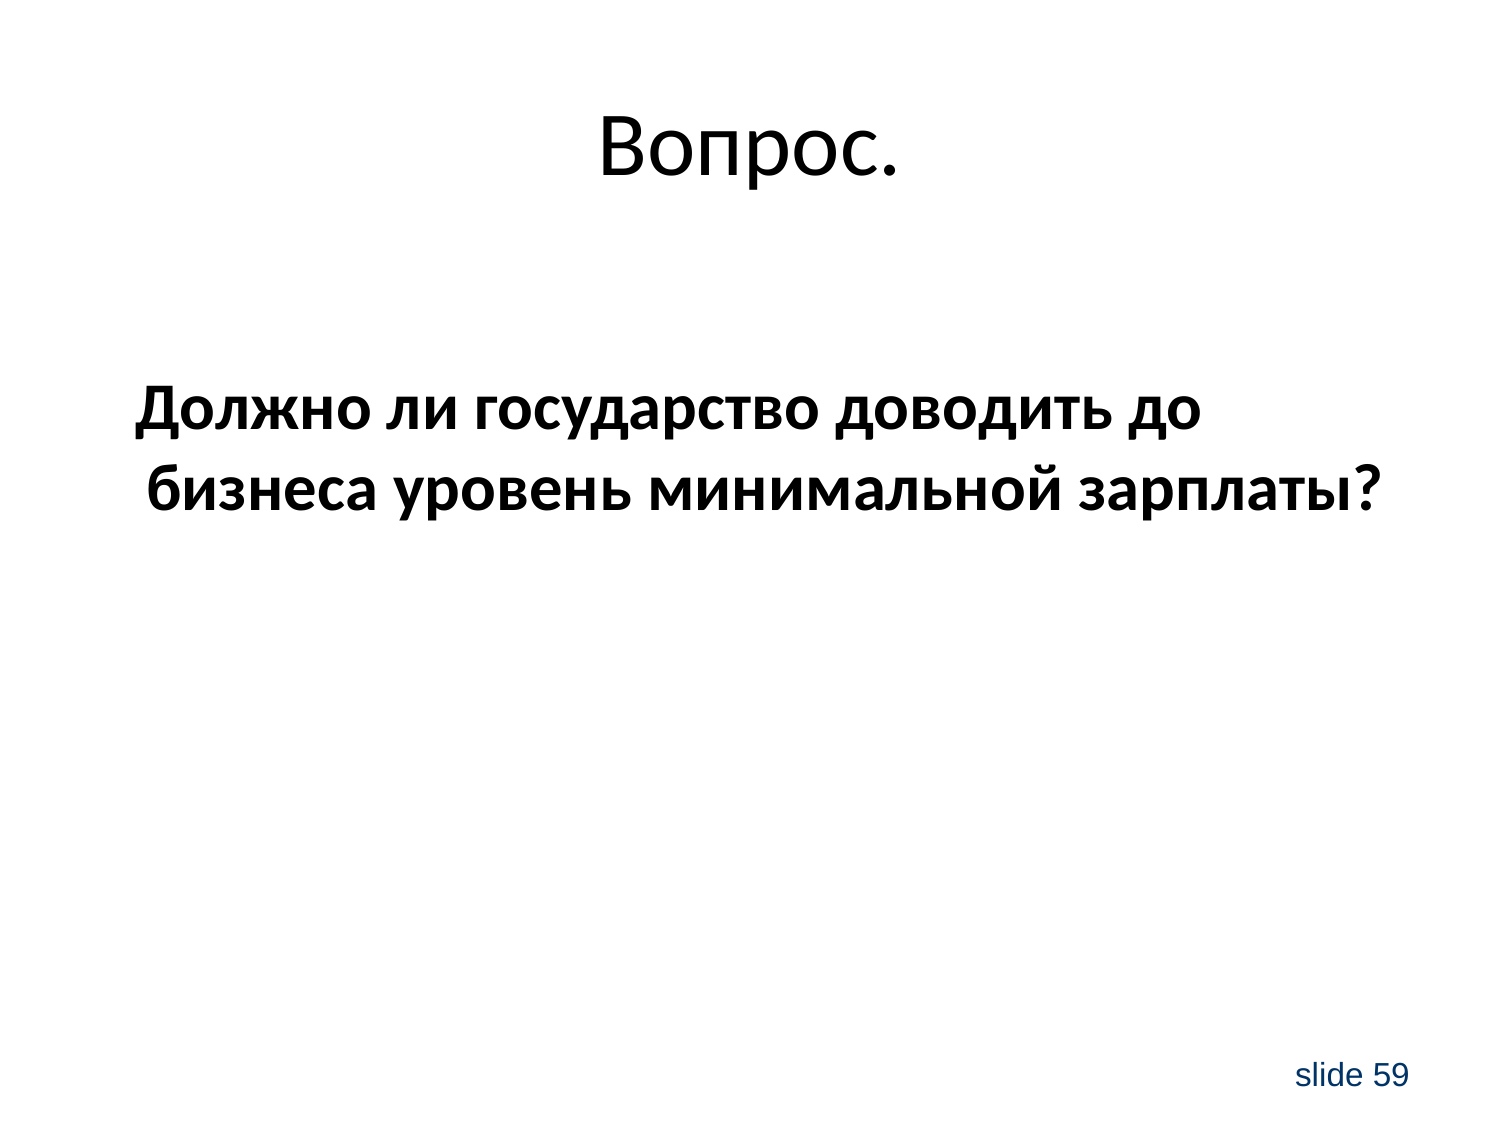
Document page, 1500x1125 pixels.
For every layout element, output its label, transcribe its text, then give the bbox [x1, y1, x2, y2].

title Вопрос. [75, 45, 1425, 233]
slide_number slide 59 [1074, 1042, 1425, 1103]
list Должно ли государство доводить до бизнеса уровень минимальной зарплаты? [75, 262, 1425, 1005]
